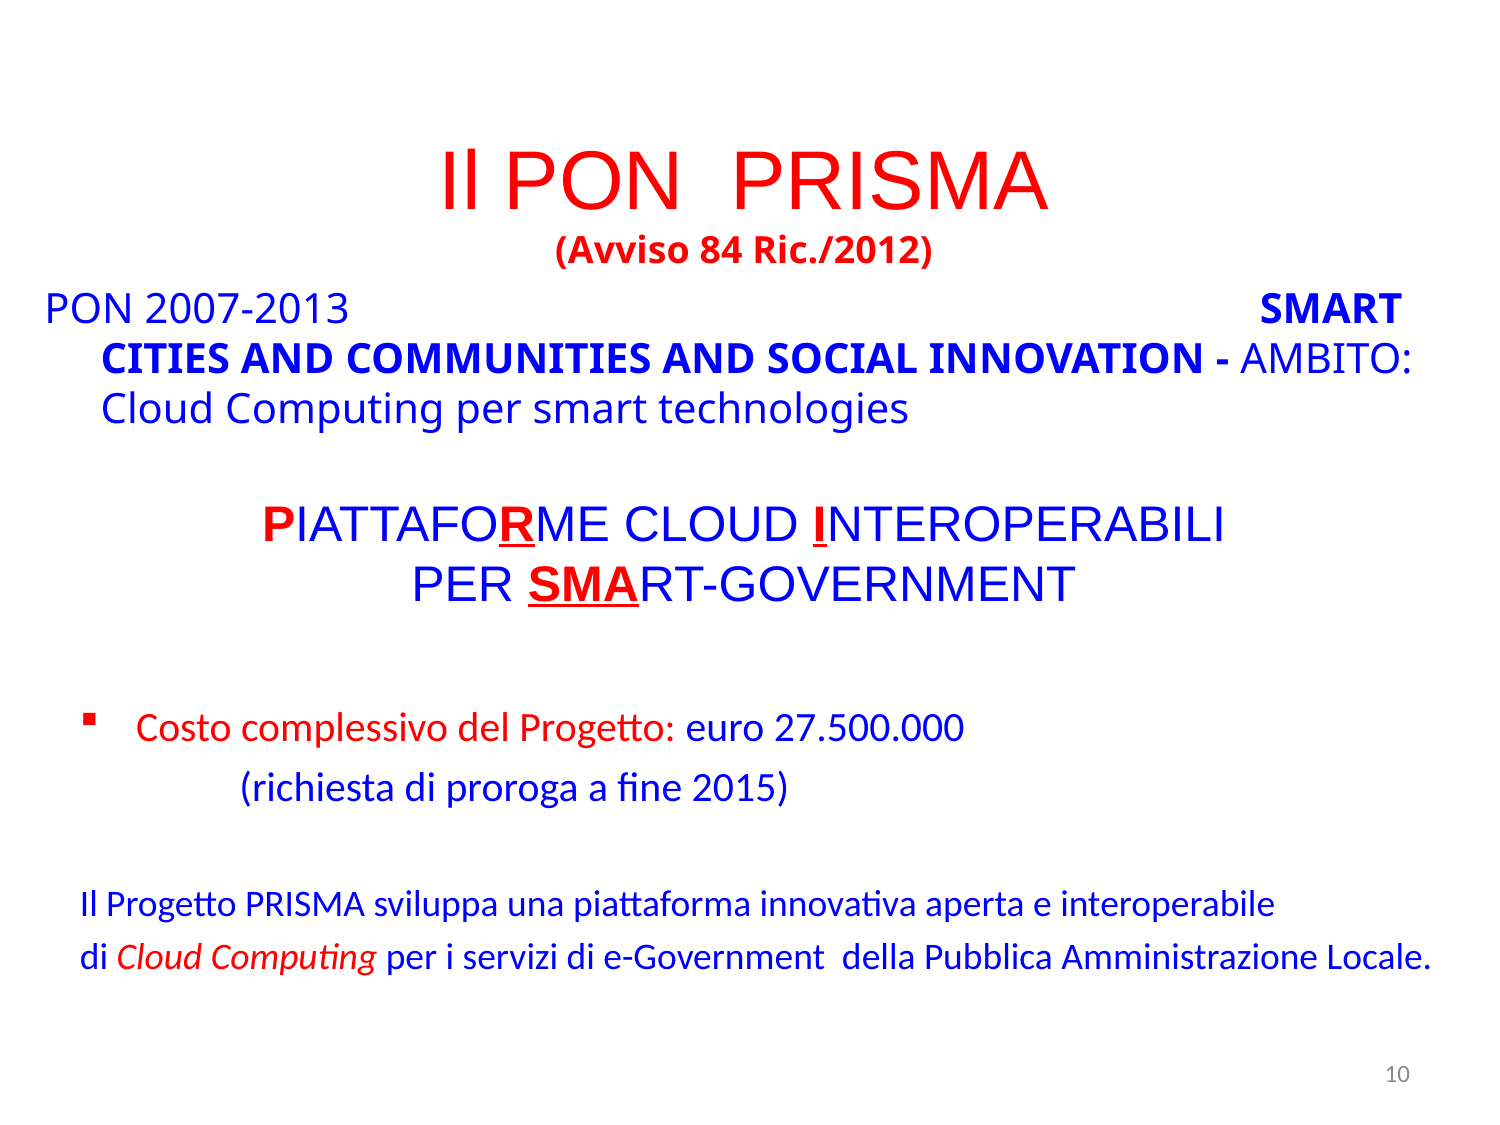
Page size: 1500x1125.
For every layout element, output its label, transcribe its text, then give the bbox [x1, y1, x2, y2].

text_box Il PON PRISMA (Avviso 84 Ric./2012) PON 2007-2013 SMART CITIES AND COMMUNITIES AND SOCIAL INNOVATION - AMBITO: Cloud Computing per smart technologies PIATTAFORME CLOUD INTEROPERABILI PER SMART-GOVERNMENT [29, 118, 1459, 664]
slide_number 10 [1074, 1042, 1425, 1103]
list Costo complessivo del Progetto: euro 27.500.000 (richiesta di proroga a fine 2015) Il Progetto PRISMA sviluppa una piattaforma innovativa aperta e interoperabile di Cloud Computing per i servizi di e-Government della Pubblica Amministrazione Locale. [64, 621, 1463, 1047]
